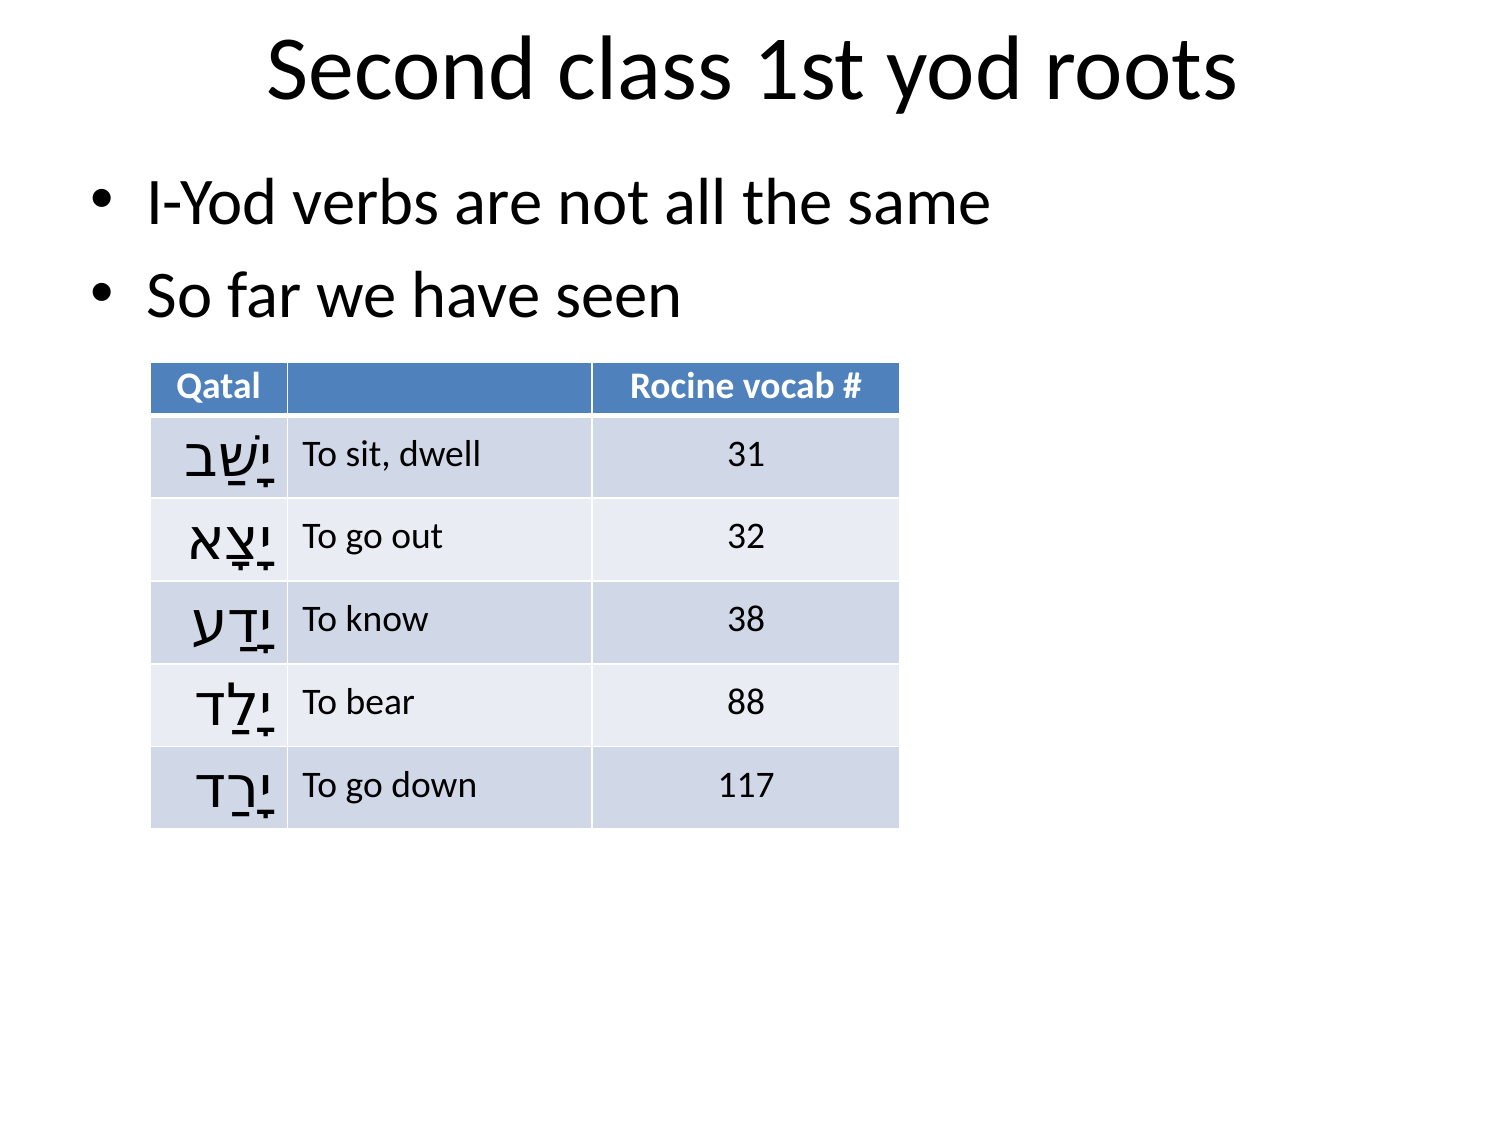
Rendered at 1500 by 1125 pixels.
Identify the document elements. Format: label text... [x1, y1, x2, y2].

table_cell יָלַד [151, 665, 287, 746]
table_header Rocine vocab # [593, 363, 899, 413]
table_cell To go out [288, 499, 591, 580]
table_cell 32 [593, 499, 899, 580]
table_cell To sit, dwell [288, 418, 591, 497]
table_cell יָדַע [151, 582, 287, 663]
table_cell 31 [593, 418, 899, 497]
table_header [288, 363, 591, 413]
table_cell 117 [593, 747, 899, 828]
table_cell יָצָא [151, 499, 287, 580]
title Second class 1st yod roots [78, 0, 1429, 125]
table_cell יָשַׁב [151, 418, 287, 497]
table_cell 88 [593, 665, 899, 746]
table_cell To bear [288, 665, 591, 746]
table_cell To know [288, 582, 591, 663]
table_cell יָרַד [151, 747, 287, 828]
table_header Qatal [151, 363, 287, 413]
table_cell 38 [593, 582, 899, 663]
table_cell To go down [288, 747, 591, 828]
list I-Yod verbs are not all the same So far we have seen [75, 149, 1425, 363]
